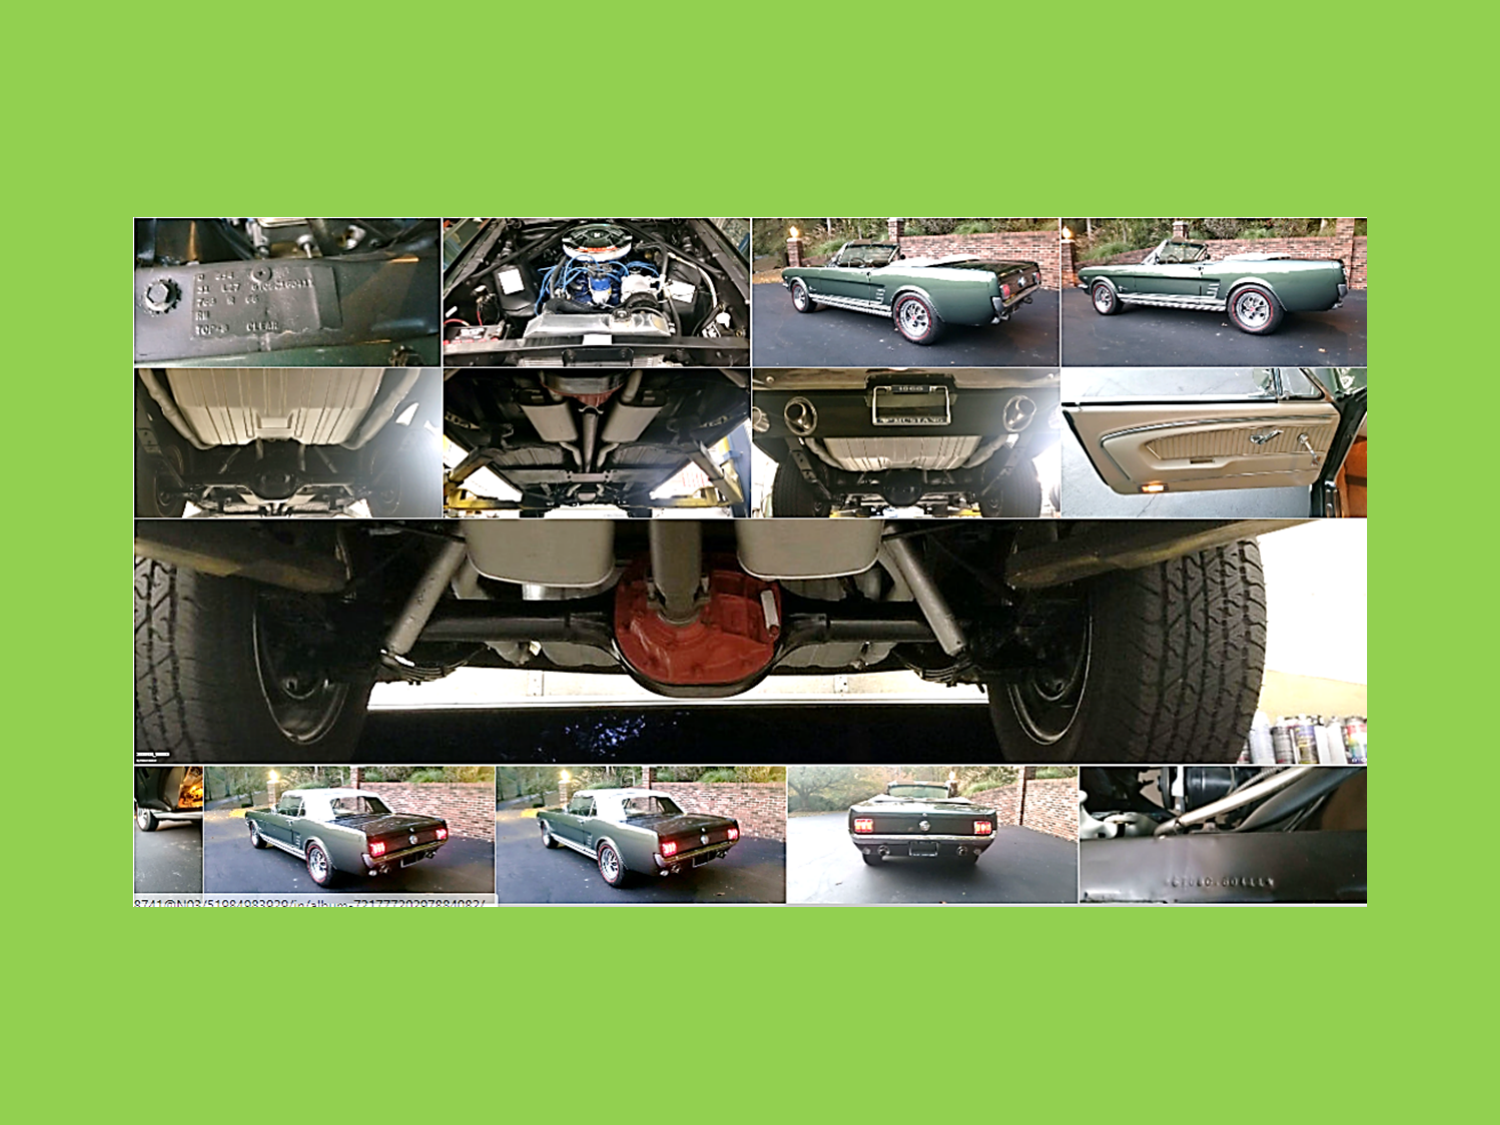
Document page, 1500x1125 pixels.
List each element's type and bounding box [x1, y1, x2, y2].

picture [133, 217, 1367, 907]
